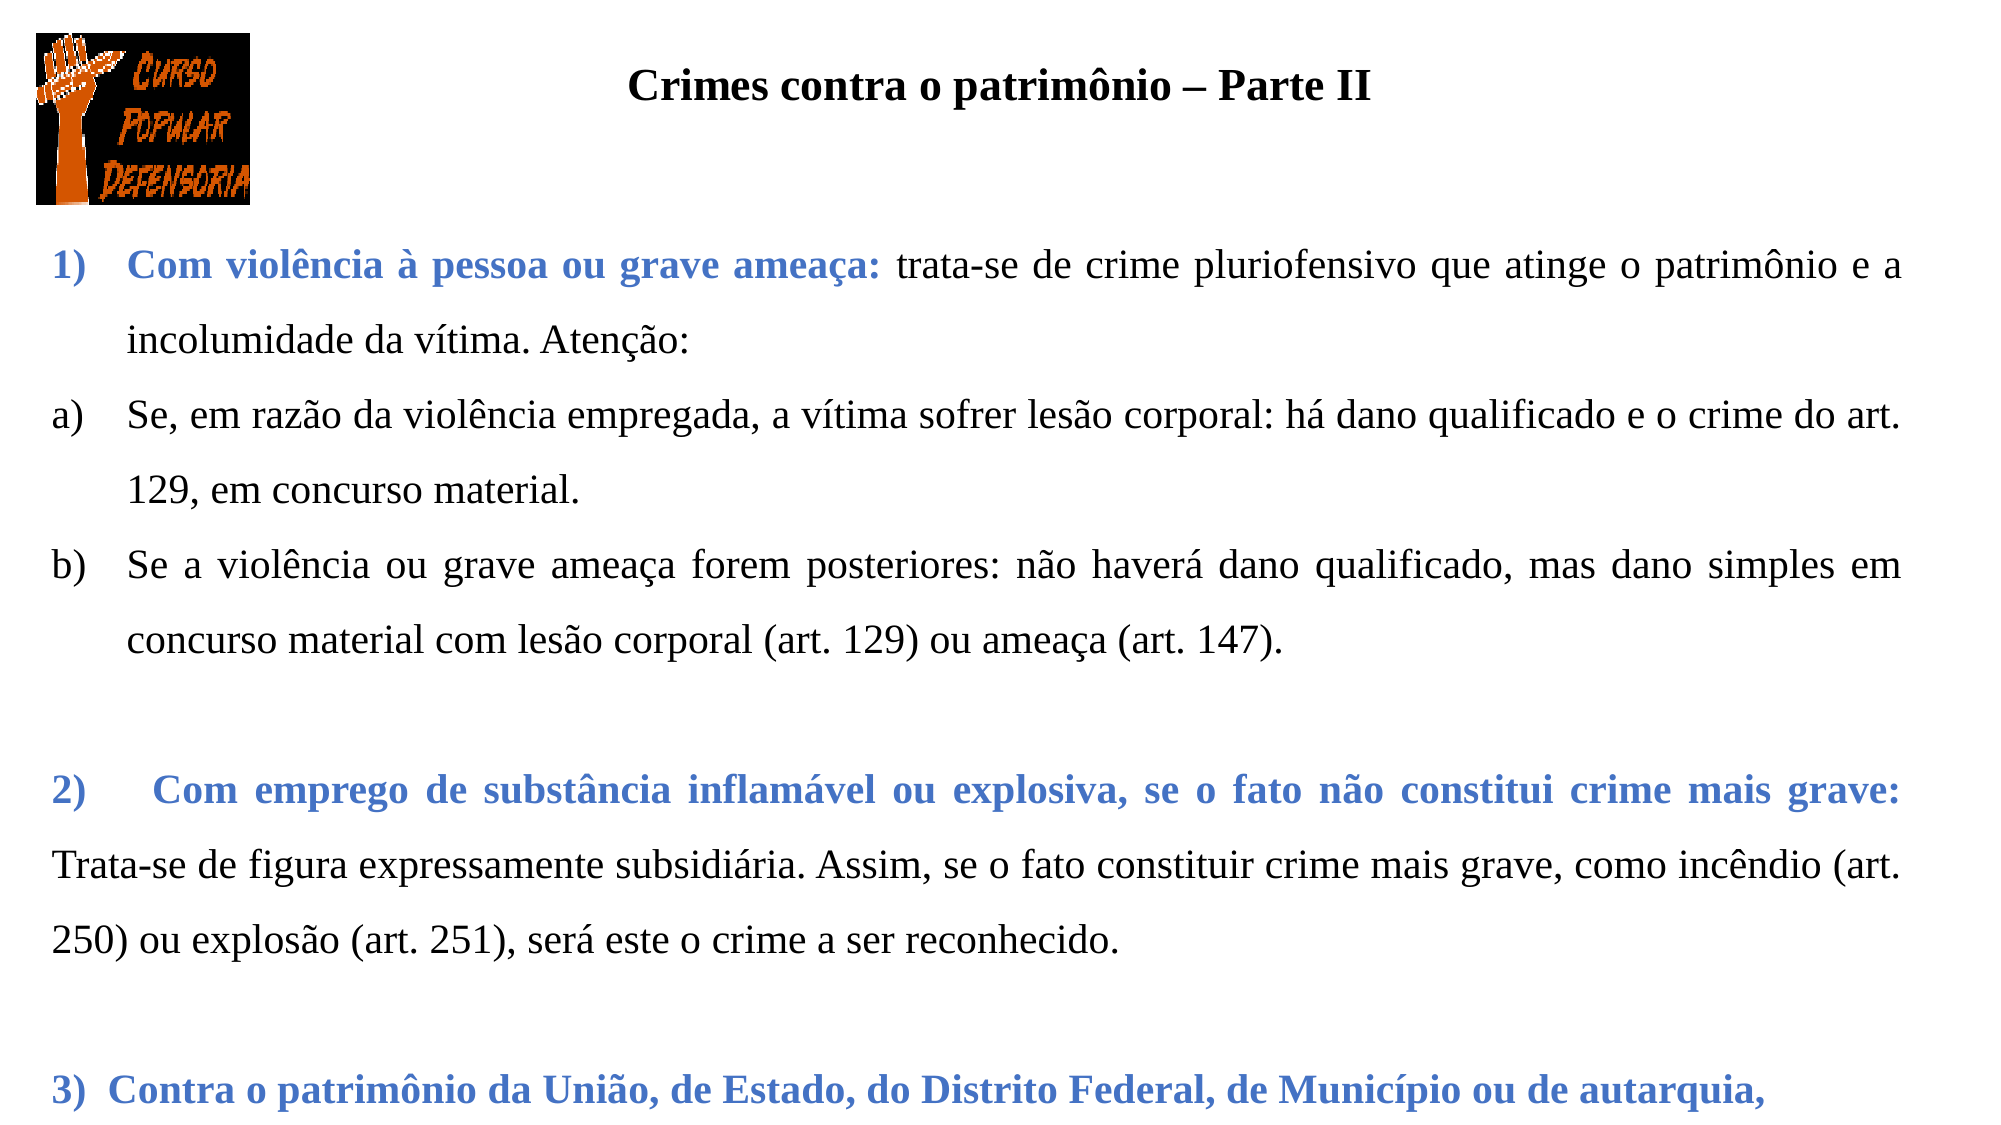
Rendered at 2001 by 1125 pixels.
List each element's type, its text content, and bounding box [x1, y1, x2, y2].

text_box Com violência à pessoa ou grave ameaça: trata-se de crime pluriofensivo que atinge o patrimônio e a incolumidade da vítima. Atenção: Se, em razão da violência empregada, a vítima sofrer lesão corporal: há dano qualificado e o crime do art. 129, em concurso material. Se a violência ou grave ameaça forem posteriores: não haverá dano qualificado, mas dano simples em concurso material com lesão corporal (art. 129) ou ameaça (art. 147). 2) Com emprego de substância inflamável ou explosiva, se o fato não constitui crime mais grave: Trata-se de figura expressamente subsidiária. Assim, se o fato constituir crime mais grave, como incêndio (art. 250) ou explosão (art. 251), será este o crime a ser reconhecido. 3) Contra o patrimônio da União, de Estado, do Distrito Federal, de Município ou de autarquia, [36, 204, 1919, 1125]
text_box Crimes contra o patrimônio – Parte II [612, 53, 1388, 118]
picture [36, 33, 250, 205]
